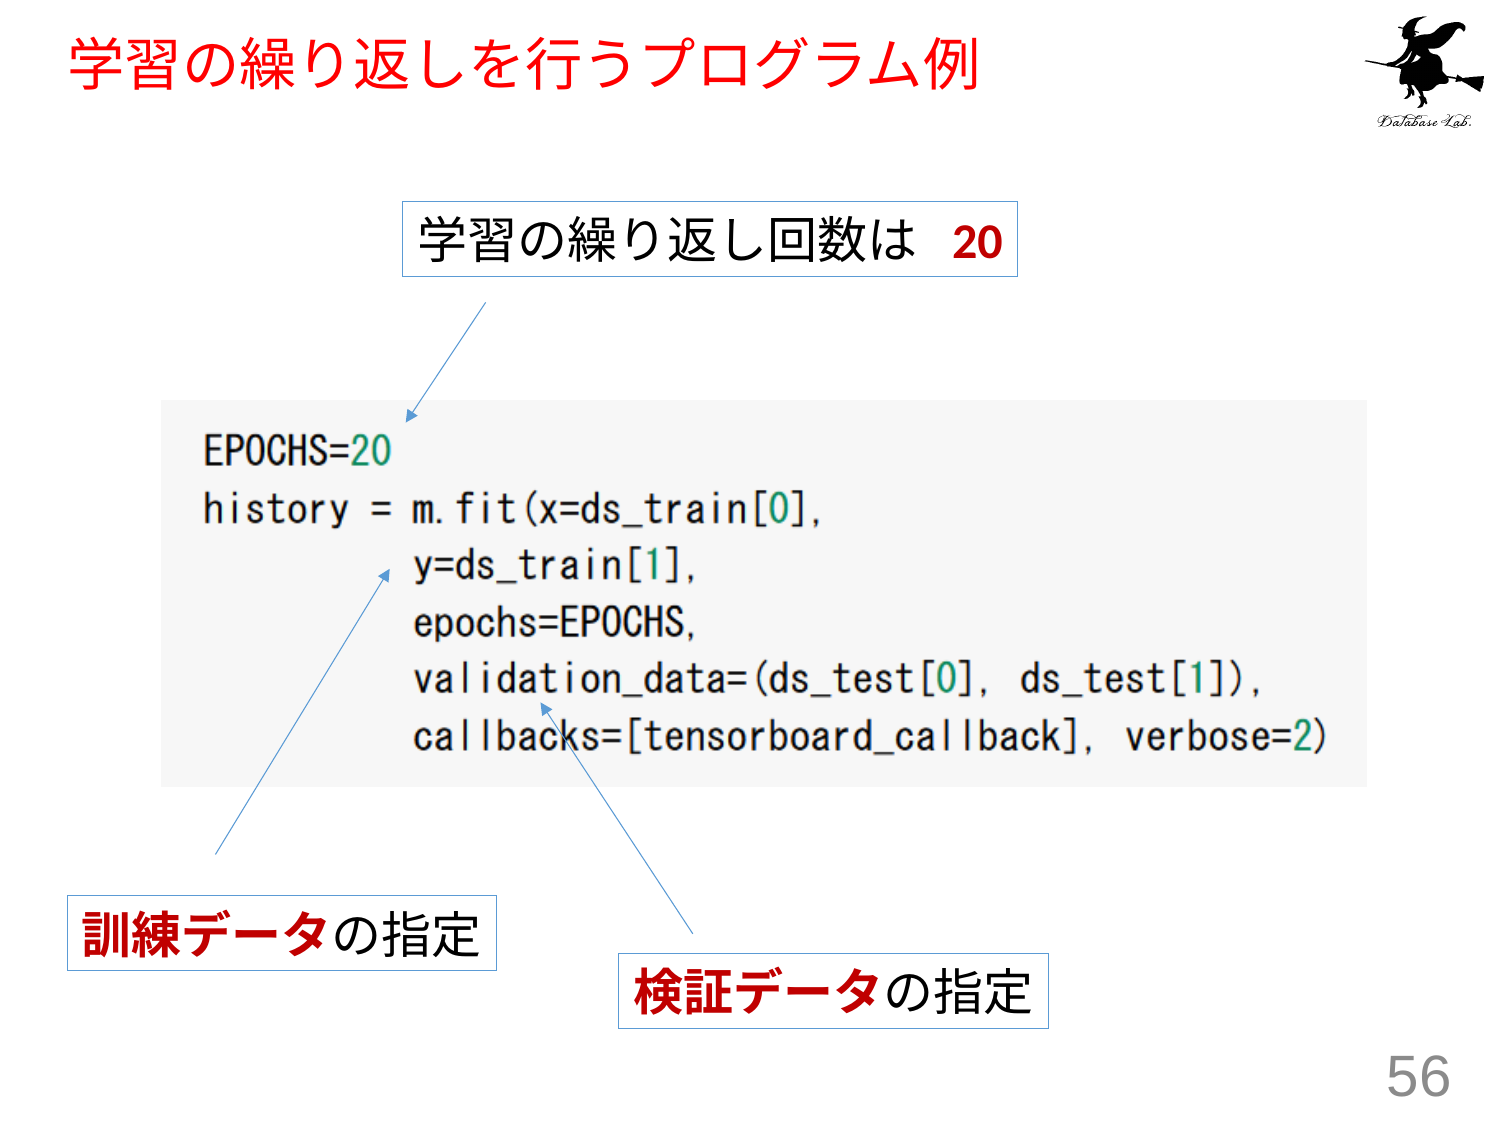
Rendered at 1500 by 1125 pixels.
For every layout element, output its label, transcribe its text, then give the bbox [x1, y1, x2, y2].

text_box 検証データの指定 [618, 953, 1049, 1029]
title 学習の繰り返しを行うプログラム例 [52, 28, 1441, 106]
text_box 訓練データの指定 [67, 895, 497, 971]
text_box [405, 302, 486, 423]
slide_number 56 [1129, 1042, 1467, 1103]
text_box 学習の繰り返し回数は 20 [402, 201, 1018, 277]
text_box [540, 702, 693, 934]
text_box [215, 568, 390, 855]
picture [161, 400, 1367, 787]
picture [1362, 14, 1486, 130]
